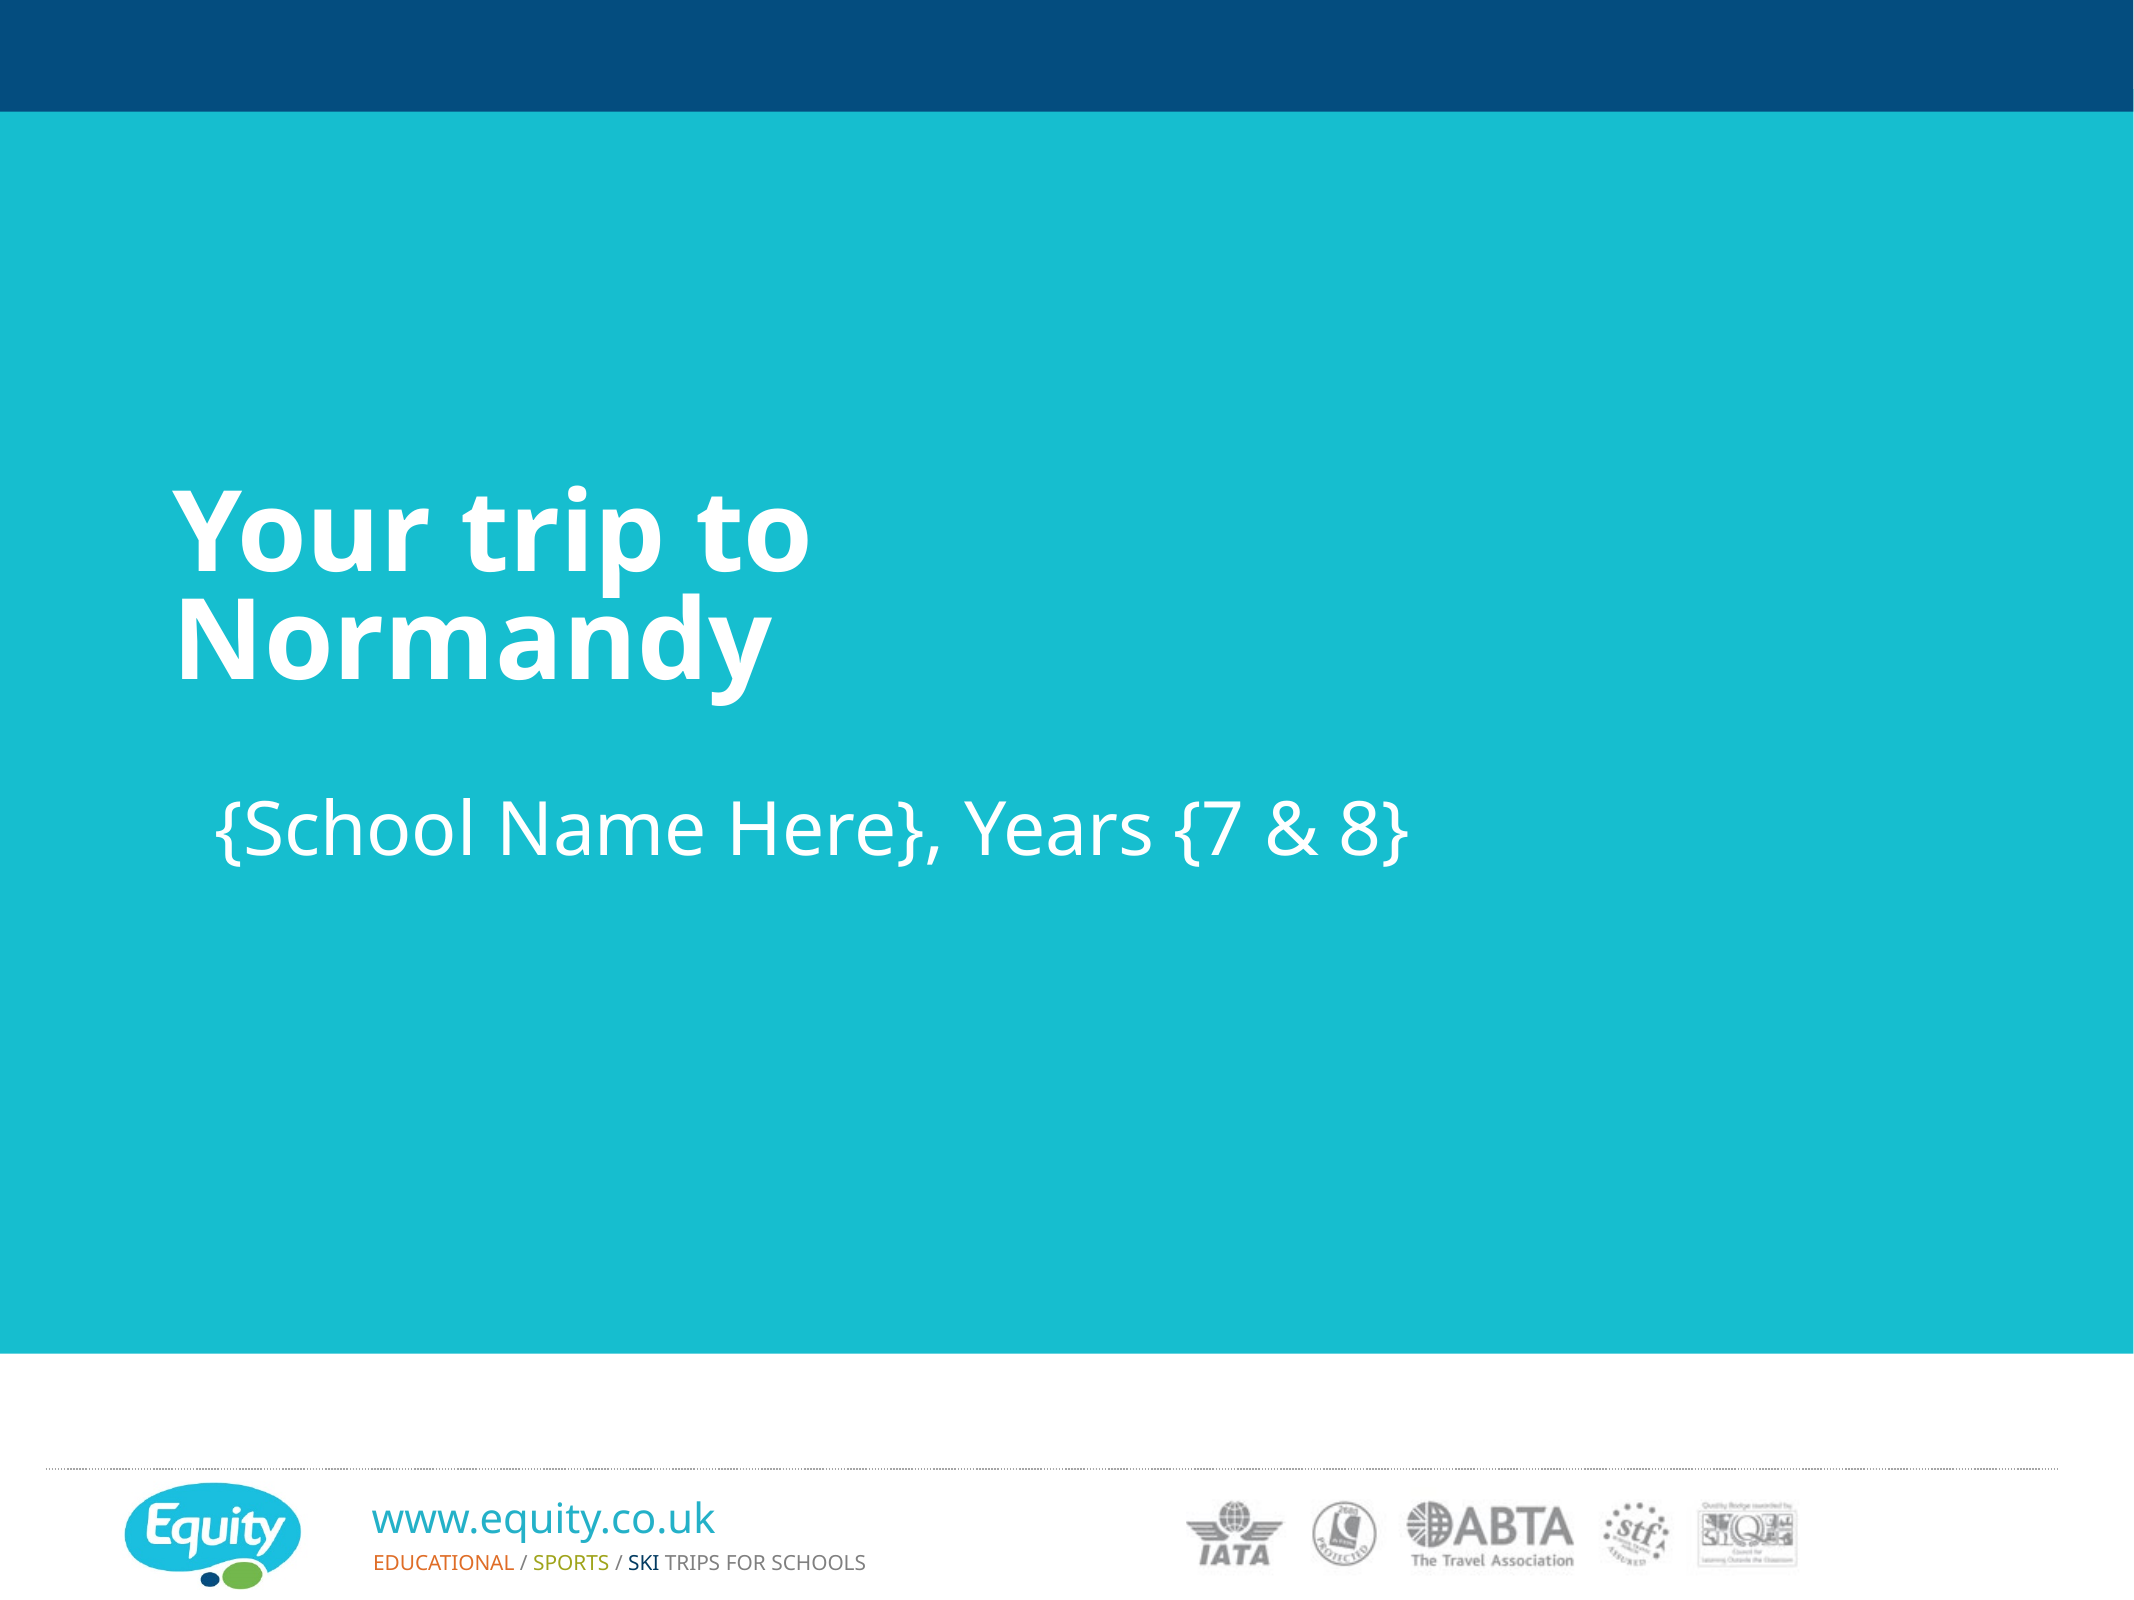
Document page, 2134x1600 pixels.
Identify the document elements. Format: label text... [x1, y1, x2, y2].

list {School Name Here}, Years {7 & 8} [199, 772, 1454, 927]
picture [109, 1448, 316, 1590]
title Your trip to Normandy [168, 179, 1423, 706]
picture [1186, 1487, 1812, 1582]
